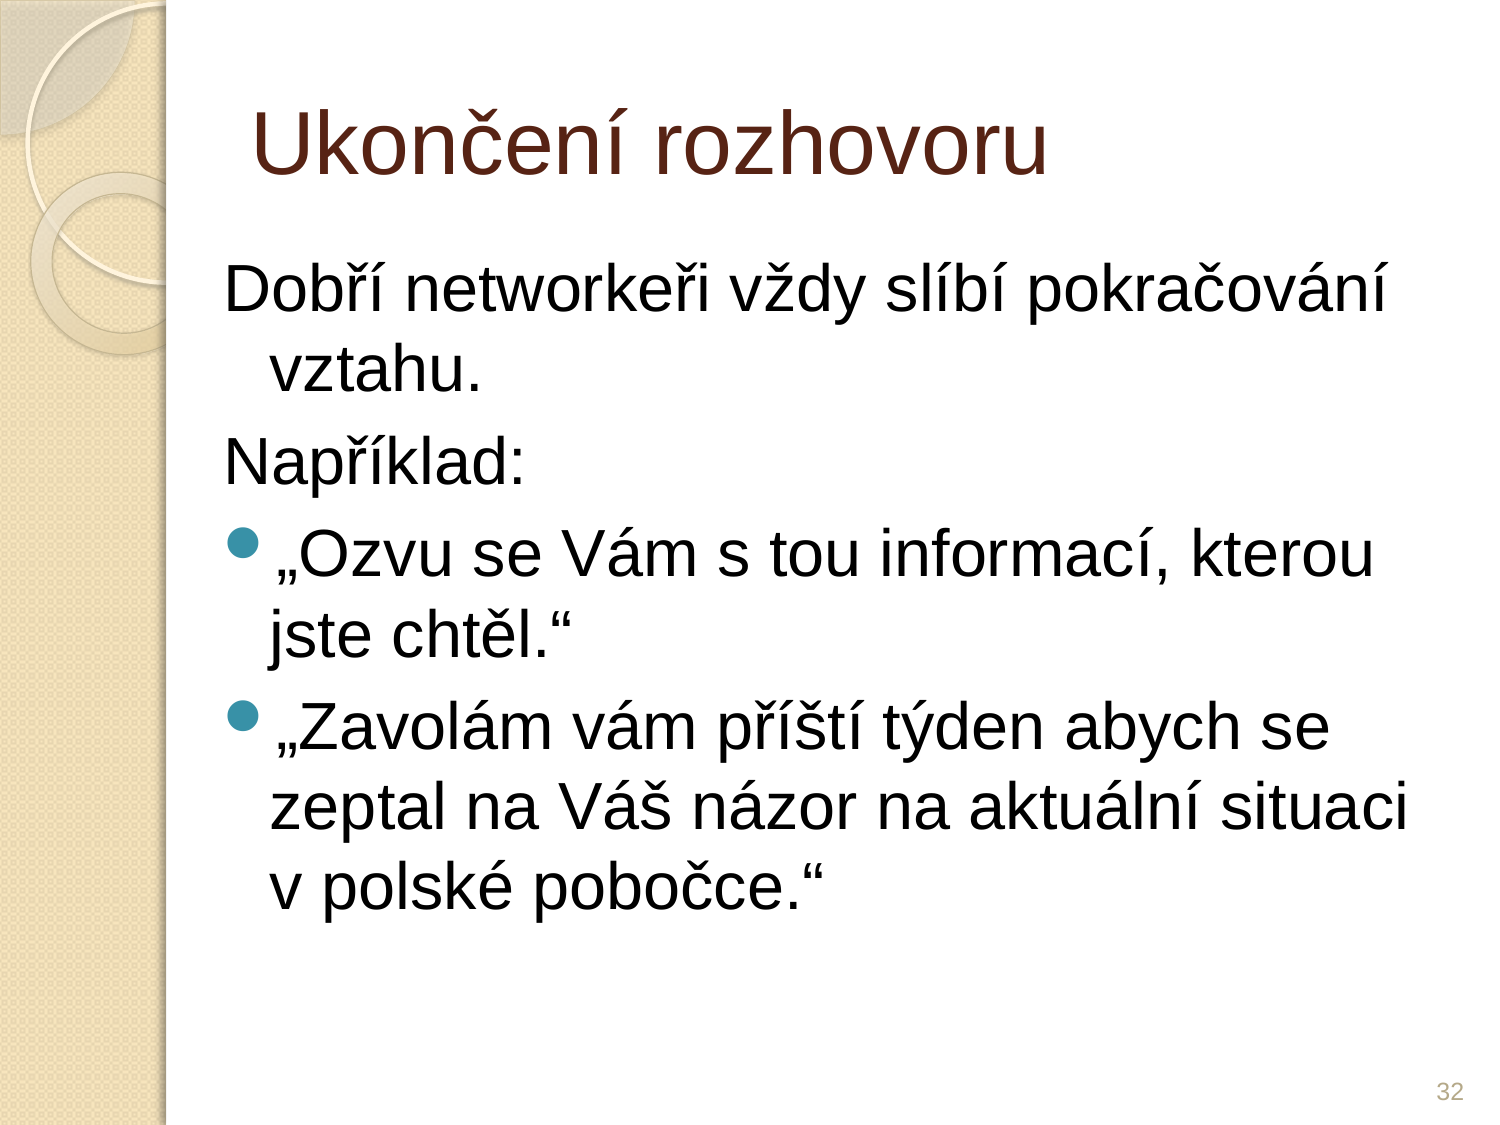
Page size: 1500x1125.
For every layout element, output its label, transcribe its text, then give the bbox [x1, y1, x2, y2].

slide_number 32 [1413, 1034, 1488, 1113]
title Ukončení rozhovoru [235, 45, 1466, 233]
list Dobří networkeři vždy slíbí pokračování vztahu. Například: „Ozvu se Vám s tou informací, kterou jste chtěl.“ „Zavolám vám příští týden abych se zeptal na Váš názor na aktuální situaci v polské pobočce.“ [194, 237, 1466, 1025]
